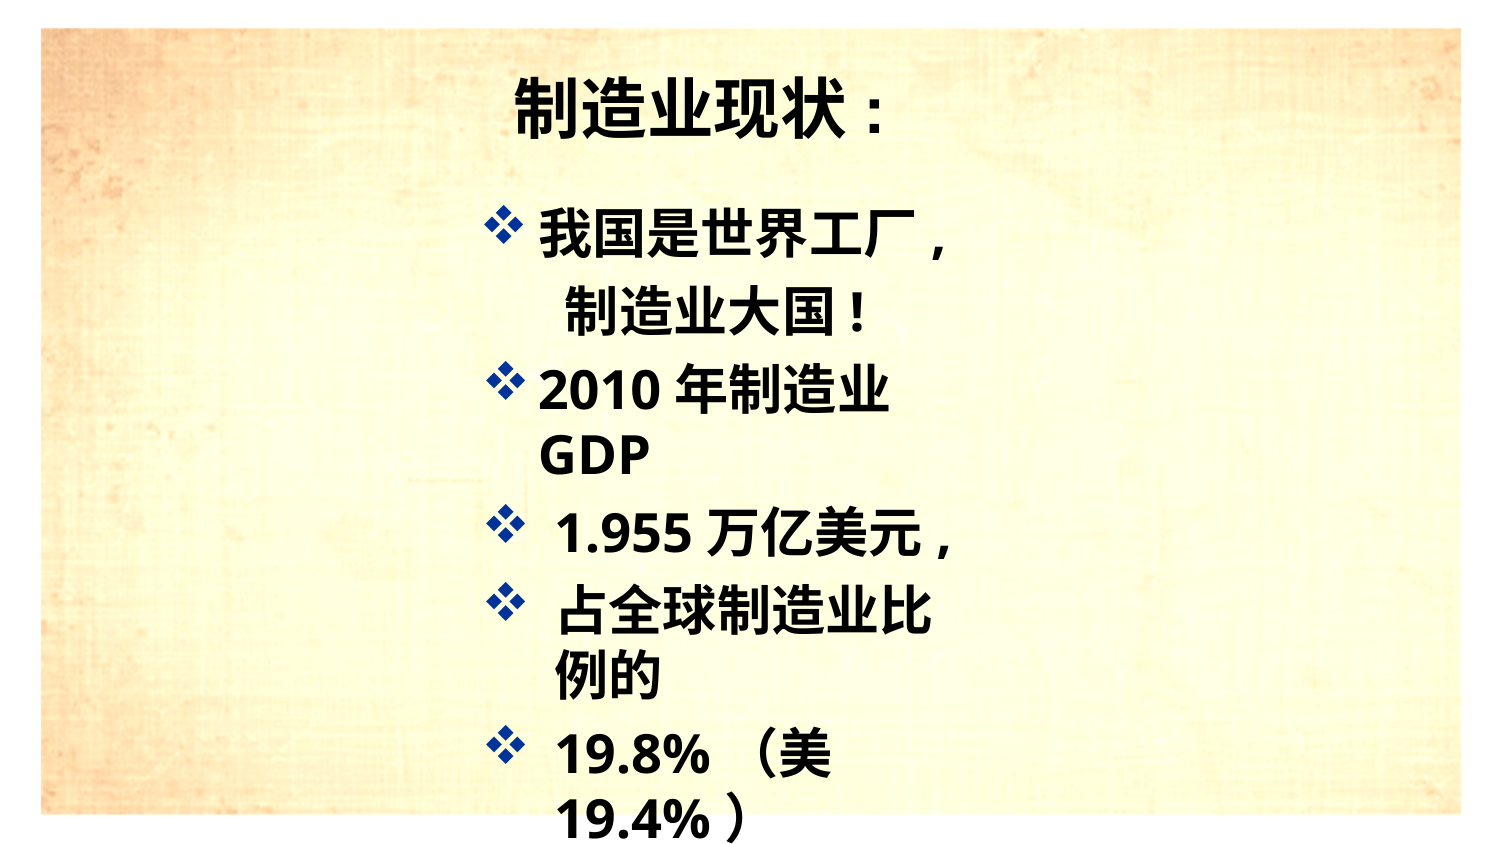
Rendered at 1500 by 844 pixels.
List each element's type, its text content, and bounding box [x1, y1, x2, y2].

title 制造业现状: [511, 64, 1007, 184]
text_box 我国是世界工厂, 制造业大国! 2010年制造业GDP 1.955万亿美元, 占全球制造业比例的 19.8%（美19.4%） 世界第一制造业大国! [479, 184, 1063, 844]
picture [0, 0, 1500, 844]
